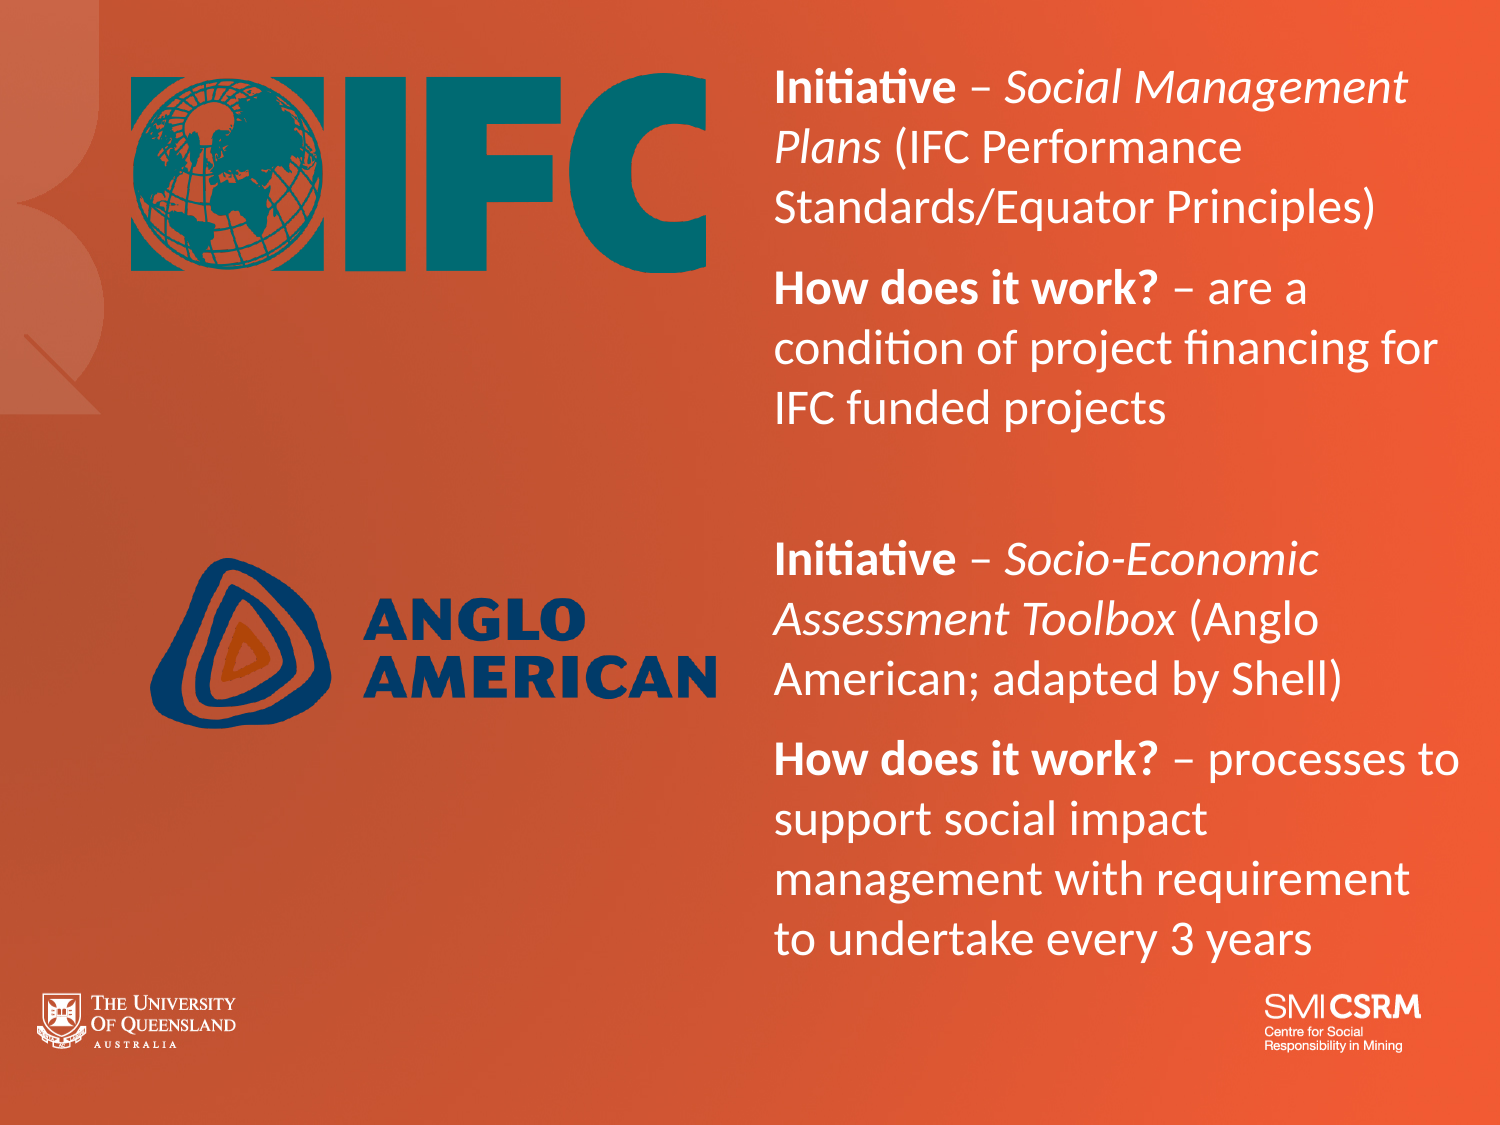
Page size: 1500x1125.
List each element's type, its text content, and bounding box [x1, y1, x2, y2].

text_box Initiative – Socio-Economic Assessment Toolbox (Anglo American; adapted by Shell) How does it work? – processes to support social impact management with requirement to undertake every 3 years [758, 517, 1476, 974]
text_box Initiative – Social Management Plans (IFC Performance Standards/Equator Principles) How does it work? – are a condition of project financing for IFC funded projects [758, 45, 1476, 442]
picture [0, 0, 1500, 1125]
